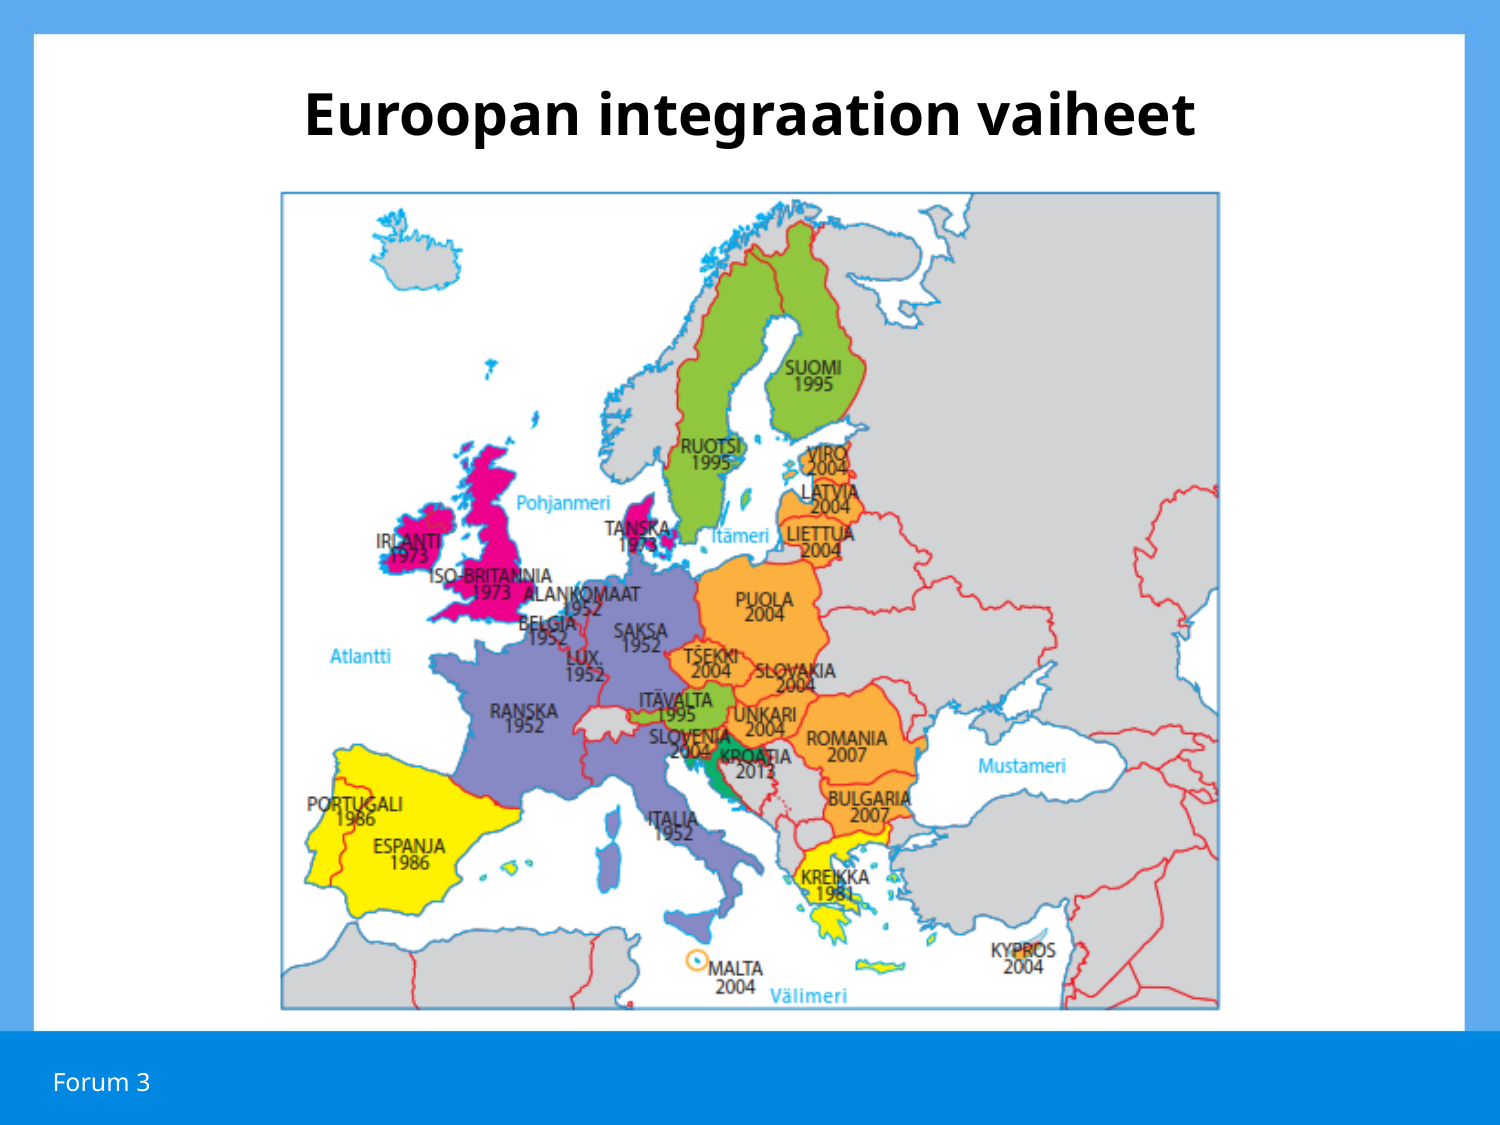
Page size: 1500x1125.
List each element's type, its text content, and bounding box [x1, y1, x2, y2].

picture [0, 0, 1500, 1125]
title Euroopan integraation vaiheet [112, 37, 1388, 188]
